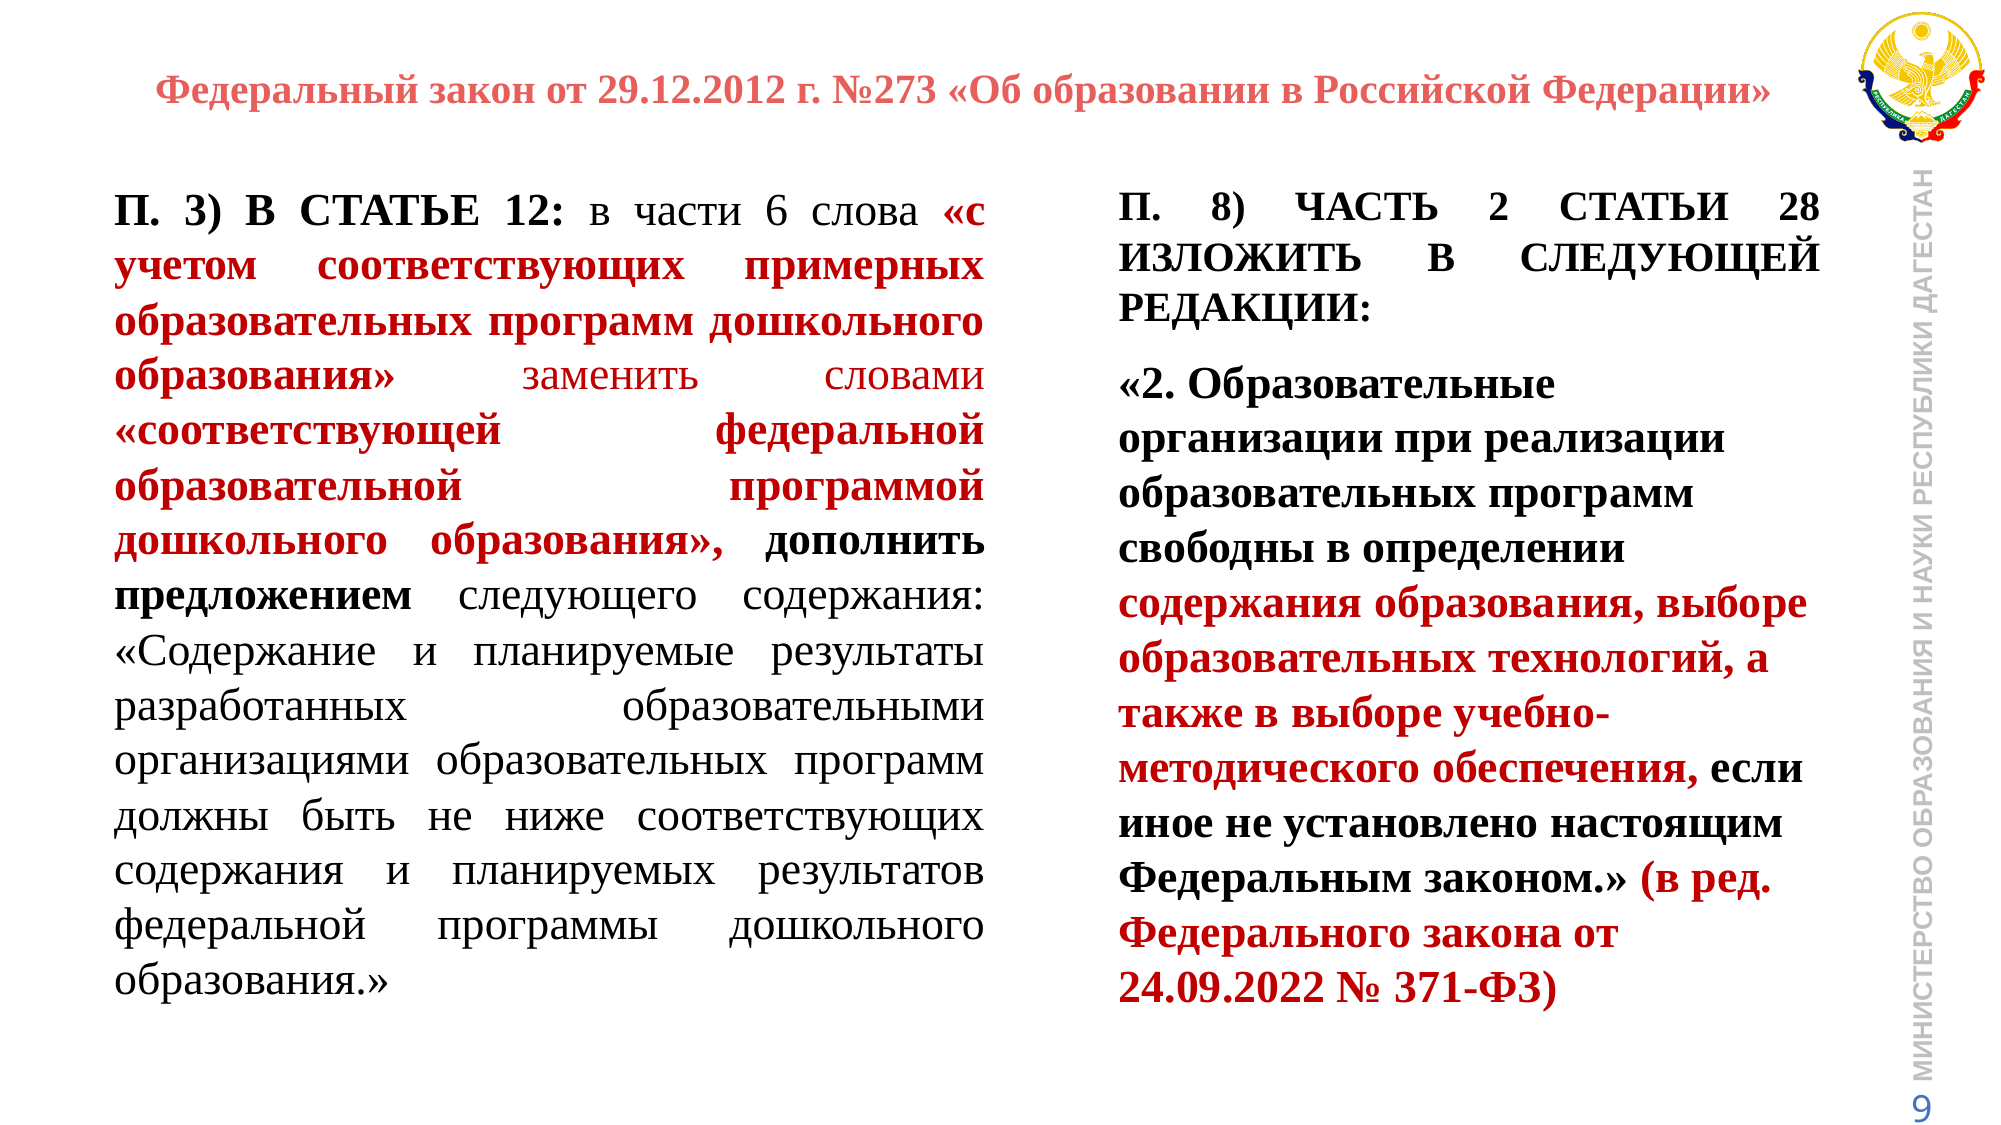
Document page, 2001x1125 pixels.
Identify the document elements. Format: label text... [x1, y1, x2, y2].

text_box П. 8) ЧАСТЬ 2 СТАТЬИ 28 ИЗЛОЖИТЬ В СЛЕДУЮЩЕЙ РЕДАКЦИИ: «2. Образовательные организации при реализации образовательных программ свободны в определении содержания образования, выборе образовательных технологий, а также в выборе учебно-методического обеспечения, если иное не установлено настоящим Федеральным законом.» (в ред. Федерального закона от 24.09.2022 № 371-ФЗ) [1103, 171, 1836, 1098]
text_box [1858, 12, 1985, 1097]
text_box Федеральный закон от 29.12.2012 г. №273 «Об образовании в Российской Федерации» [136, 54, 1792, 120]
text_box 9 [1896, 1097, 1948, 1125]
text_box П. 3) В СТАТЬЕ 12: в части 6 слова «с учетом соответствующих примерных образовательных программ дошкольного образования» заменить словами «соответствующей федеральной образовательной программой дошкольного образования», дополнить предложением следующего содержания: «Содержание и планируемые результаты разработанных образовательными организациями образовательных программ должны быть не ниже соответствующих содержания и планируемых результатов федеральной программы дошкольного образования.» [99, 171, 1000, 1012]
